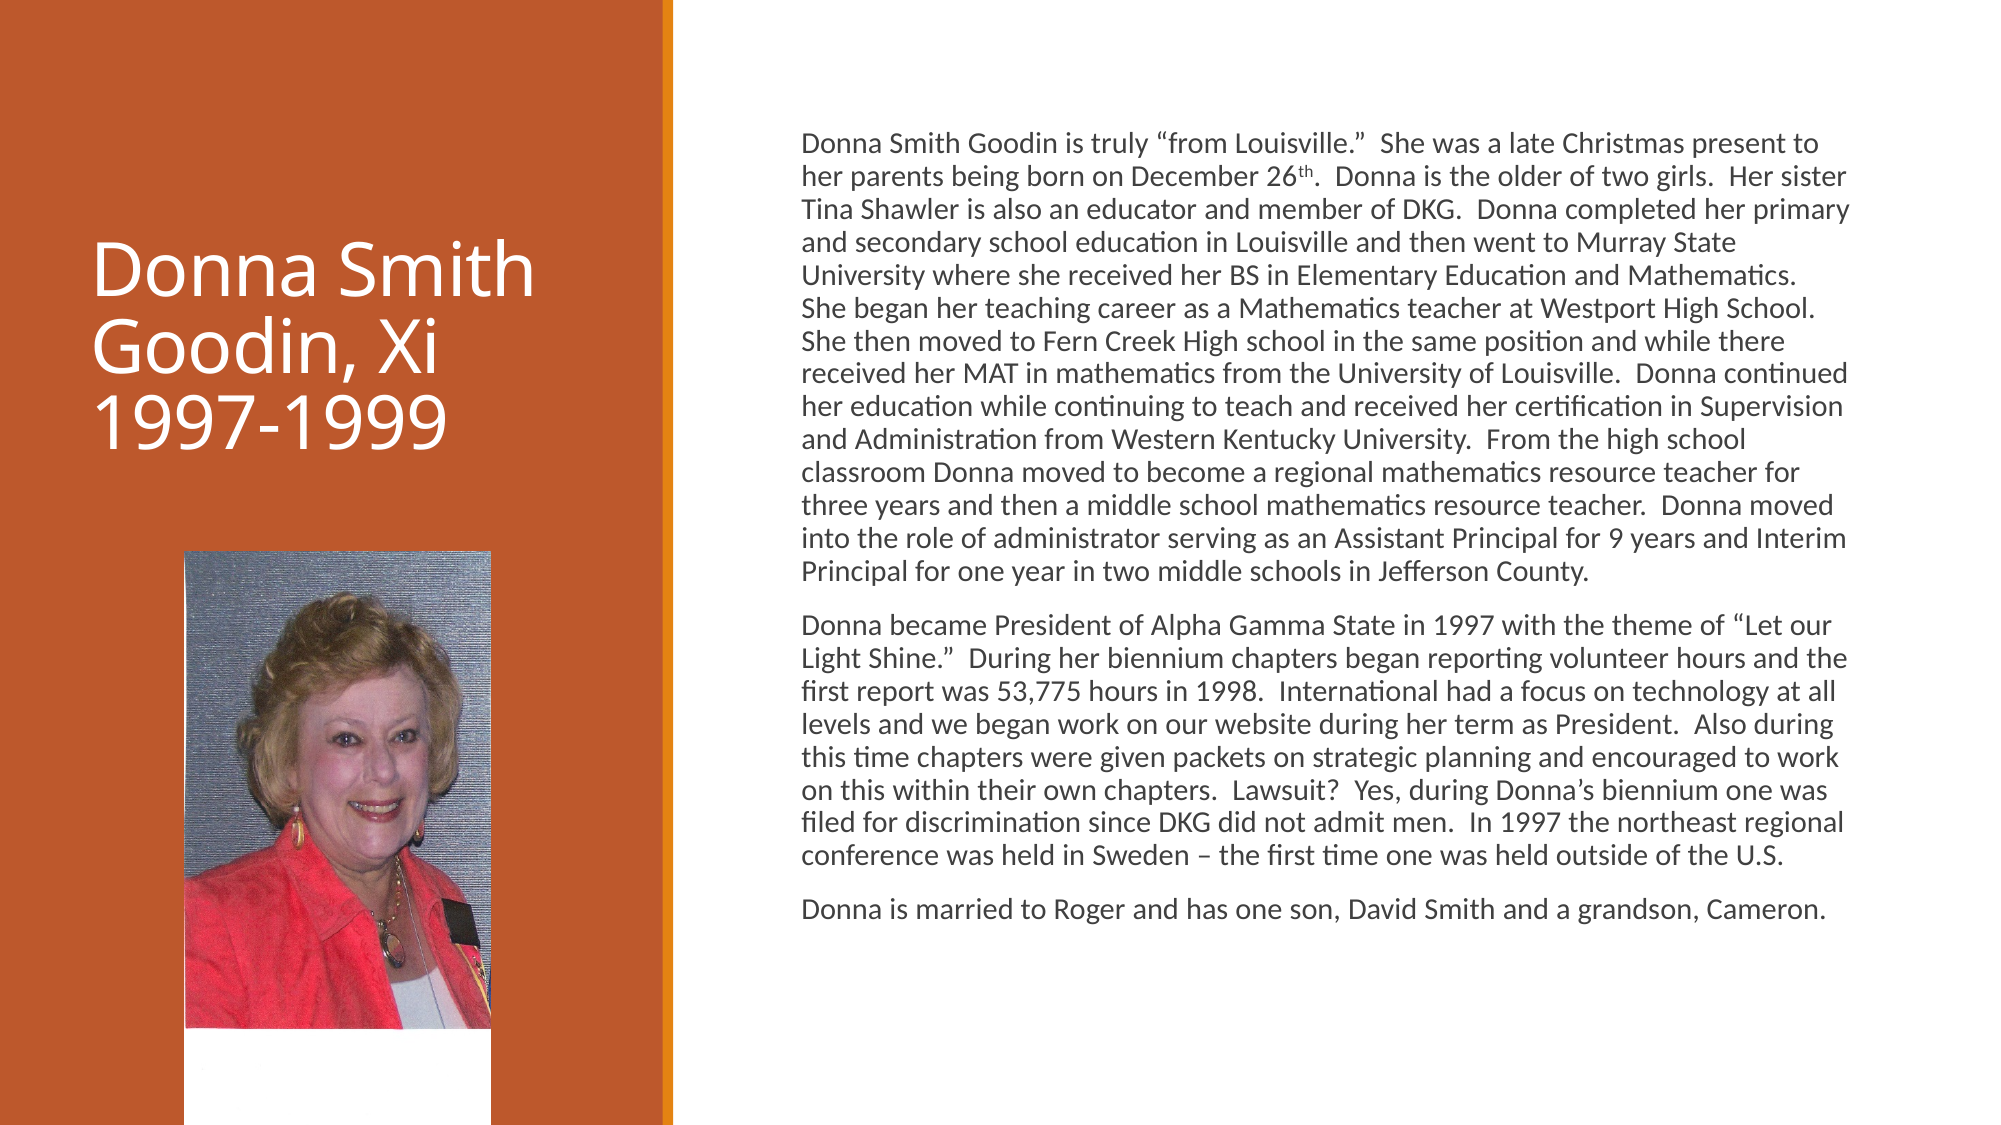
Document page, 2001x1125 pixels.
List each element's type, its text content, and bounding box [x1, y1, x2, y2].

title Donna Smith Goodin, Xi 1997-1999 [75, 97, 600, 473]
list Donna Smith Goodin is truly “from Louisville.” She was a late Christmas present to her parents being born on December 26th. Donna is the older of two girls. Her sister Tina Shawler is also an educator and member of DKG. Donna completed her primary and secondary school education in Louisville and then went to Murray State University where she received her BS in Elementary Education and Mathematics. She began her teaching career as a Mathematics teacher at Westport High School. She then moved to Fern Creek High school in the same position and while there received her MAT in mathematics from the University of Louisville. Donna continued her education while continuing to teach and received her certification in Supervision and Administration from Western Kentucky University. From the high school classroom Donna moved to become a regional mathematics resource teacher for three years and then a middle school mathematics resource teacher. Donna moved into the role of administrator serving as an Assistant Principal for 9 years and Interim Principal for one year in two middle schools in Jefferson County. Donna became President of Alpha Gamma State in 1997 with the theme of “Let our Light Shine.” During her biennium chapters began reporting volunteer hours and the first report was 53,775 hours in 1998. International had a focus on technology at all levels and we began work on our website during her term as President. Also during this time chapters were given packets on strategic planning and encouraged to work on this within their own chapters. Lawsuit? Yes, during Donna’s biennium one was filed for discrimination since DKG did not admit men. In 1997 the northeast regional conference was held in Sweden – the first time one was held outside of the U.S. Donna is married to Roger and has one son, David Smith and a grandson, Cameron. [787, 120, 1853, 983]
picture [184, 550, 491, 1125]
